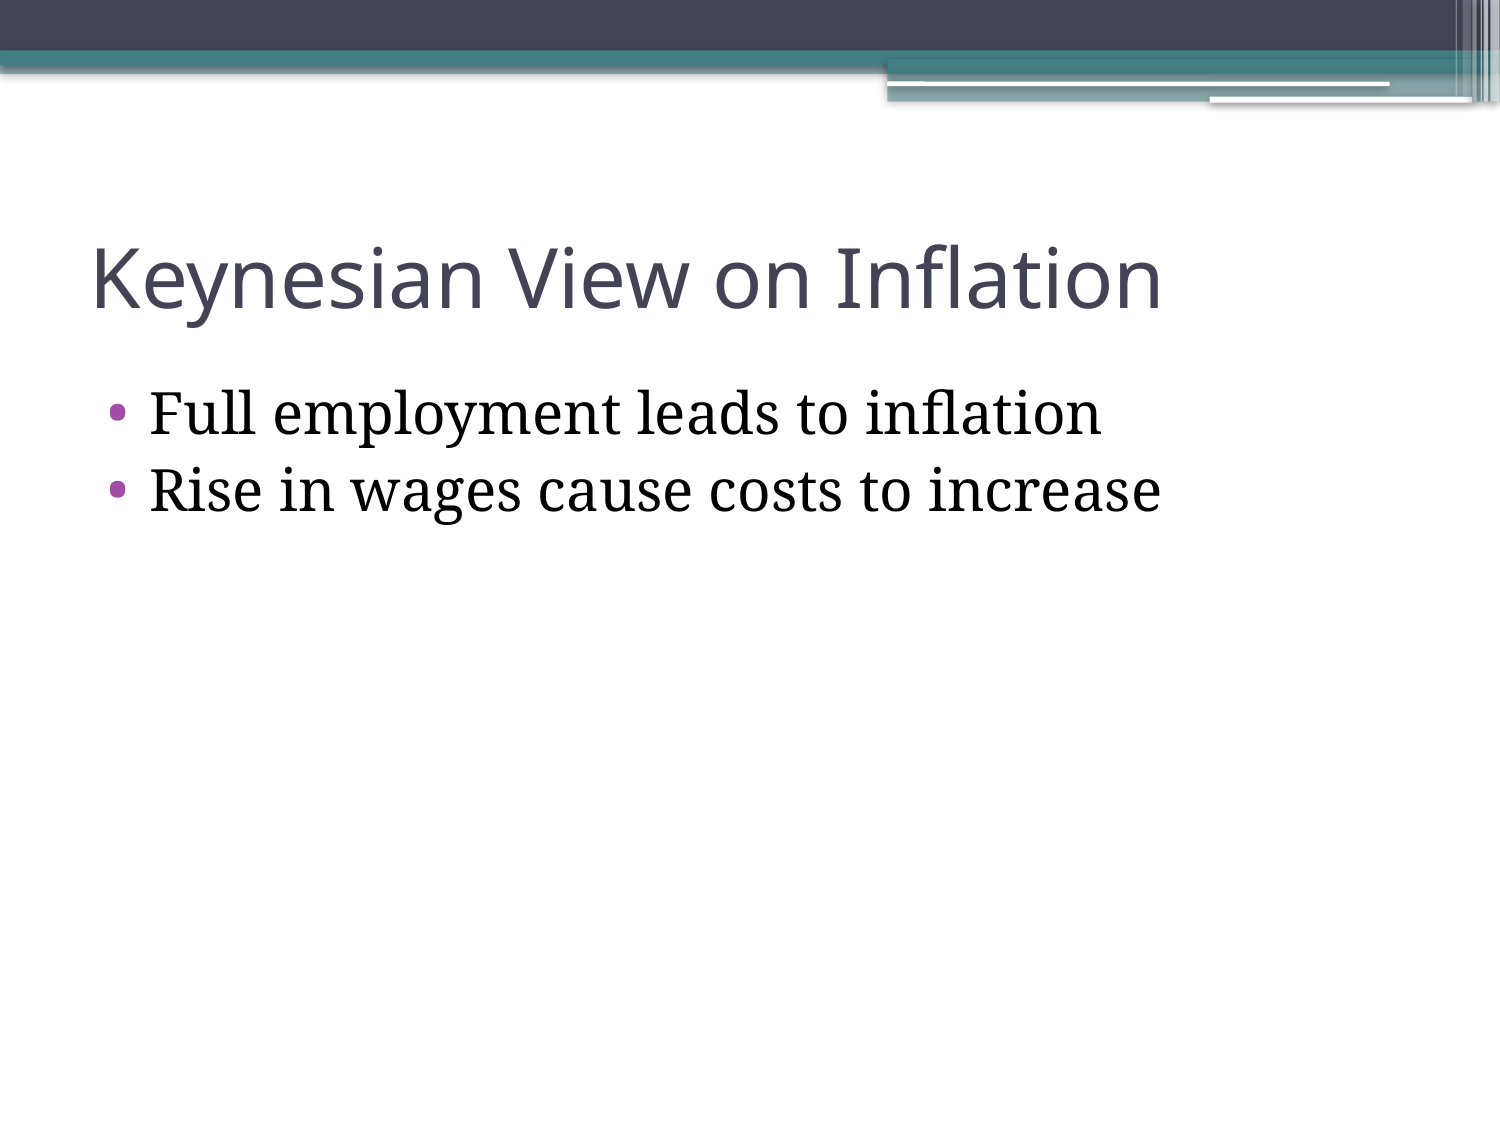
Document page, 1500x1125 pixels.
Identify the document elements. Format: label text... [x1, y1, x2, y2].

title Keynesian View on Inflation [75, 187, 1425, 363]
list Full employment leads to inflation Rise in wages cause costs to increase [75, 368, 1425, 788]
